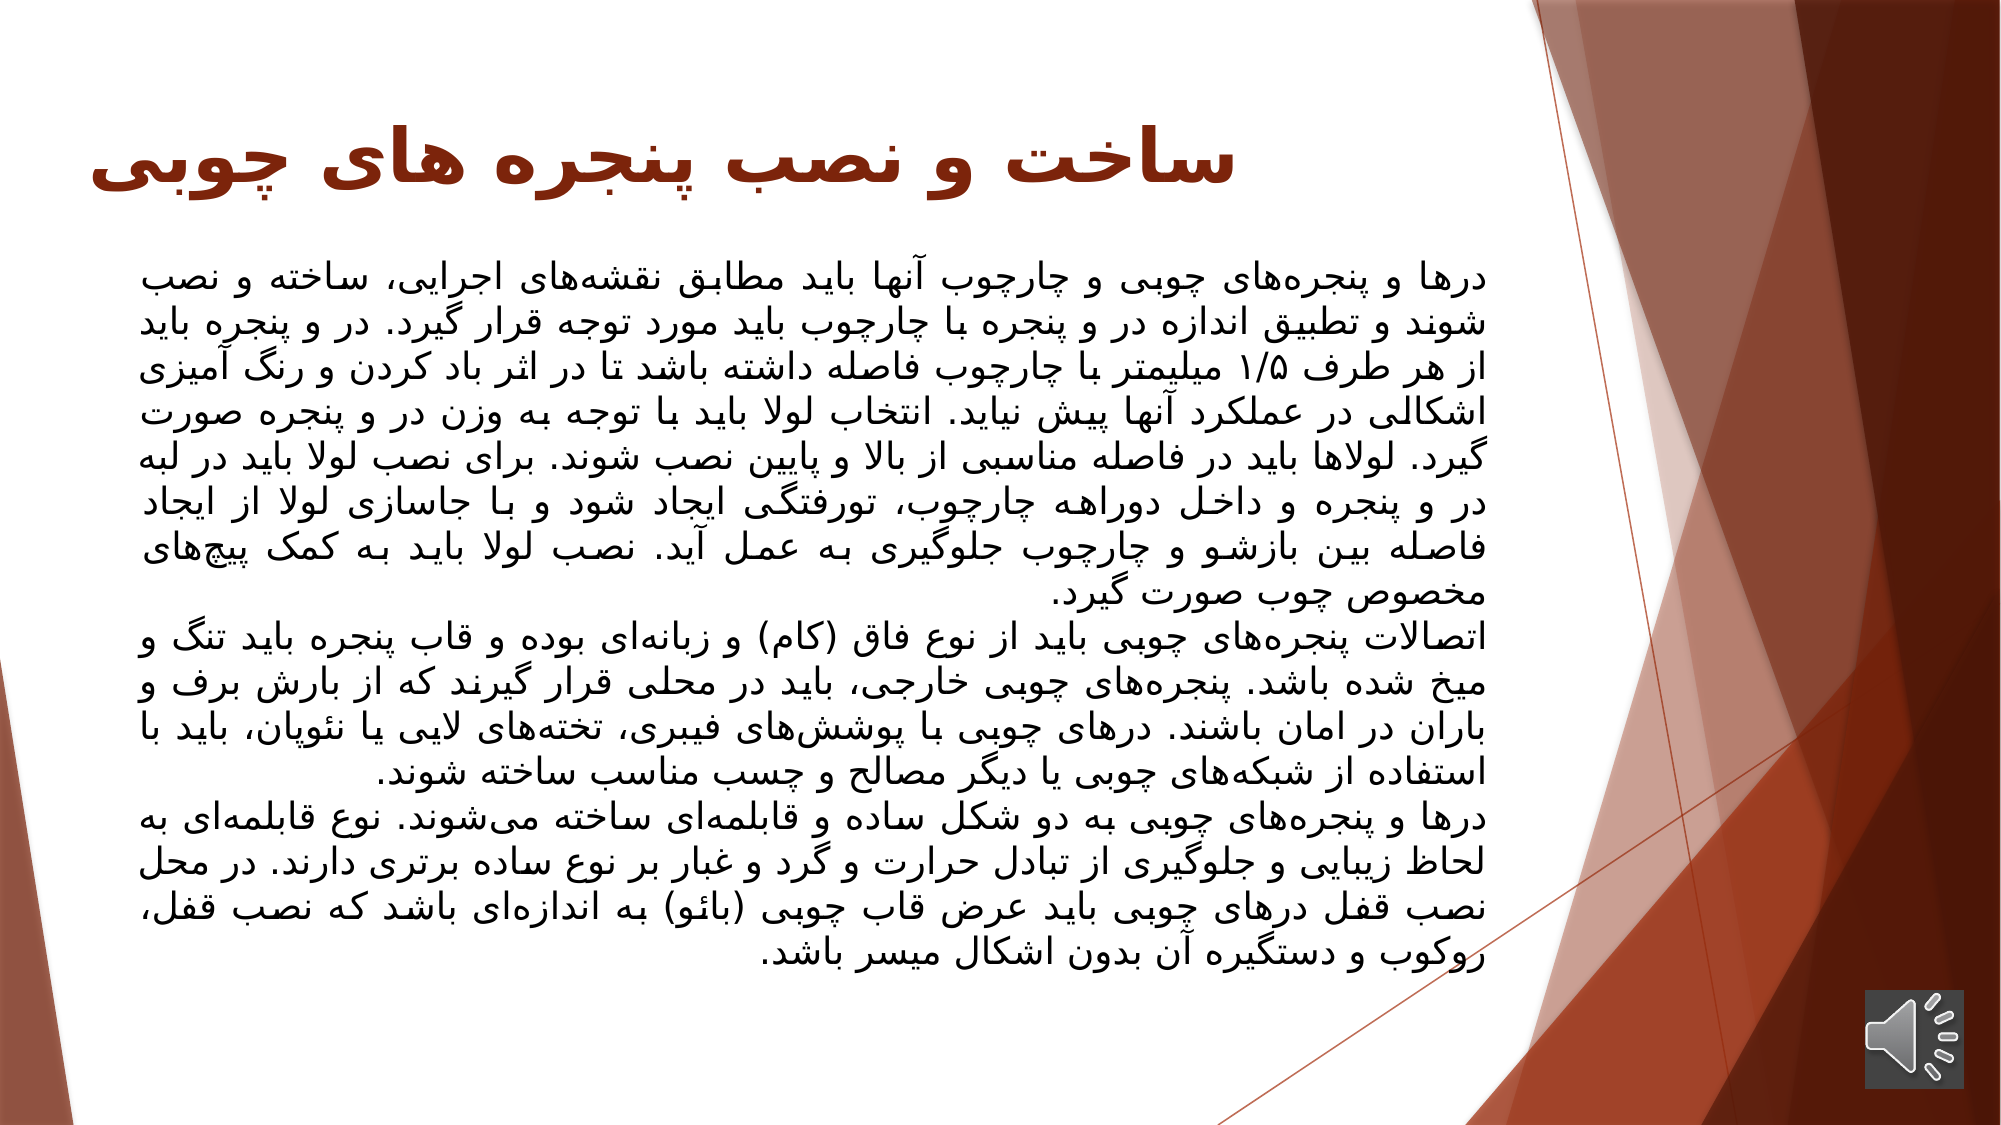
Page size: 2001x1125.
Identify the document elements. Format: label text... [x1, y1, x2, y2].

picture [1864, 989, 1966, 1091]
text_box درها و پنجره‌های چوبی و چارچوب آنها باید مطابق نقشه‌های اجرایی‌، ساخته و نصب شوند و تطبیق اندازه در و پنجره با چارچوب باید مورد توجه قرار گیرد‌.‌ در و پنجره باید از هر طرف ‌۱/۵ میلیمتر با چارچوب فاصله داشته باشد تا در اثر باد کردن و رنگ آمیزی اشکا‌لی در عملکرد آنها پیش نیاید. انتخاب لولا باید با توجه به وزن در و پنجره صورت گیرد‌. لولاها باید در فاصله مناسبی از بالا و پایین نصب شوند. برای نصب لولا باید در لبه در و پنجره و داخل دوراهه چارچوب‌، تورفتگی ایجاد شود و با جاسازی لولا از ایجاد فاصله بین بازشو و چارچوب جلوگیری به عمل آید‌. نصب لولا باید به کمک پیچ‌های مخصوص چوب صورت گیرد. اتصالات پنجره‌های چوبی باید از نوع فاق (کام) و زبانه‌ای بوده و قاب پنجره باید تنگ و میخ شده باشد. پنجره‌های چوبی خارجی، باید در محلی قرار گیرند که از بارش برف و باران در امان باشند. درهای چوبی با پوشش‌های فیبری، تخته‌های لایی یا نئوپان‌، باید با استفاده از شبکه‌های چوبی یا دیگر مصالح و چسب مناسب ساخته شوند. درها و پنجره‌های چوبی به دو شکل ساده و قابلمه‌ای ساخته می‌شوند‌. نوع قابلمه‌ای به لحاظ زیبایی و جلوگیری از تبادل حرارت و گرد و غبار بر نوع ساده برتری دارند. در محل نصب قفل درهای چوبی باید عرض قاب چوبی (بائو) به اندازه‌ای باشد که نصب قفل، روکوب و دستگیره آن بدون اشکال میسر باشد. [122, 244, 1503, 980]
title ساخت و نصب پنجره های چوبی [73, 99, 1484, 317]
